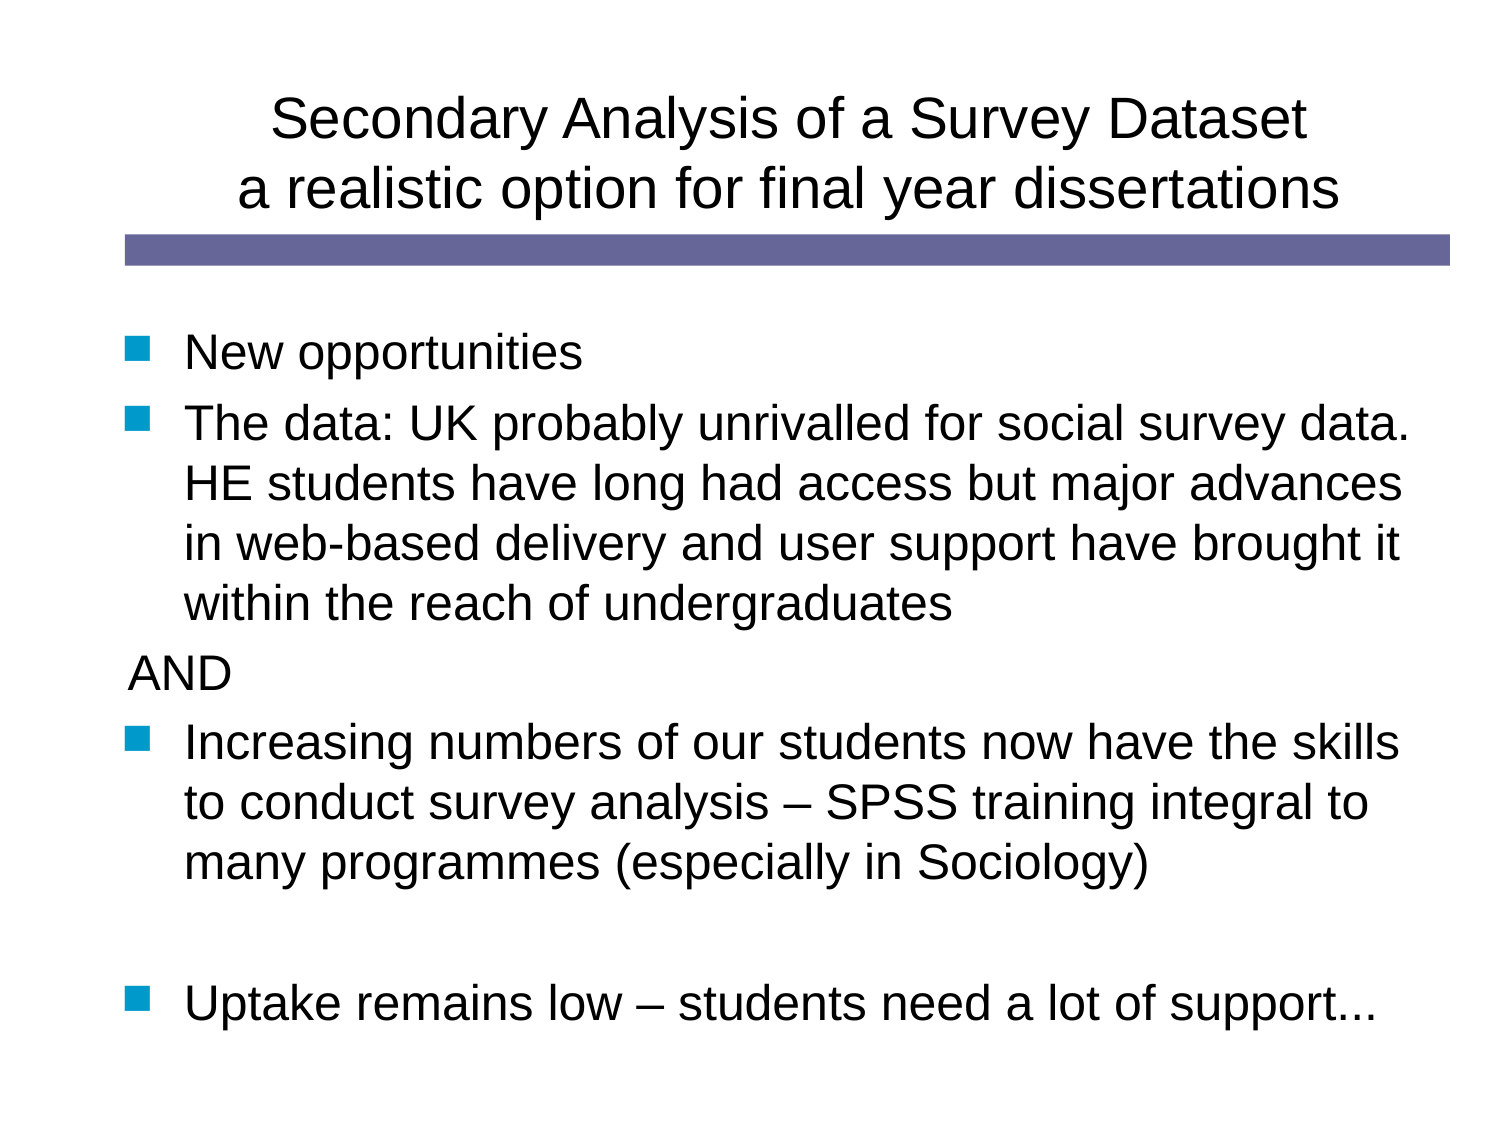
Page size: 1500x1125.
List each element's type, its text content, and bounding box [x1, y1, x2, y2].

title Secondary Analysis of a Survey Dataset a realistic option for final year dissertations [112, 74, 1468, 226]
list New opportunities The data: UK probably unrivalled for social survey data. HE students have long had access but major advances in web-based delivery and user support have brought it within the reach of undergraduates AND Increasing numbers of our students now have the skills to conduct survey analysis – SPSS training integral to many programmes (especially in Sociology) Uptake remains low – students need a lot of support... [112, 312, 1451, 988]
